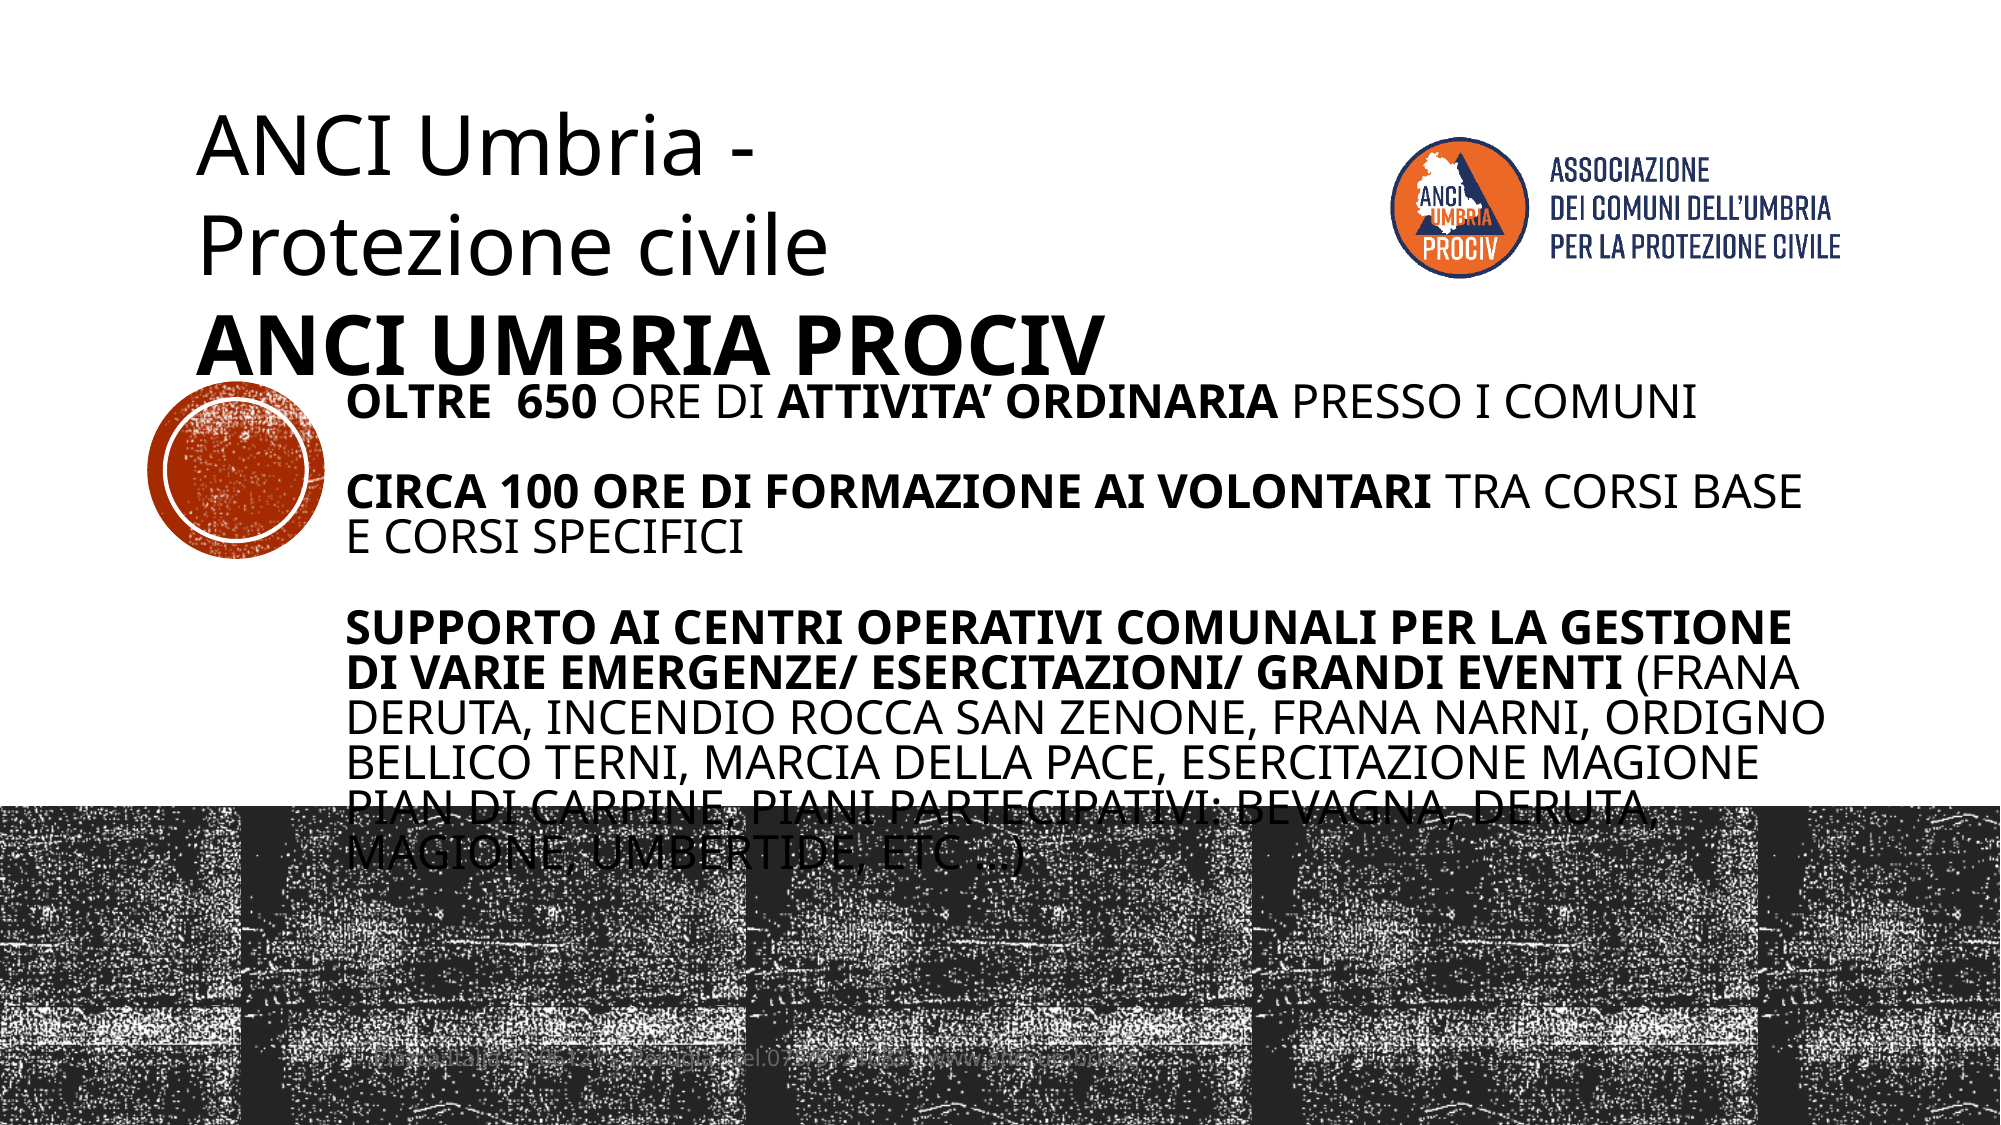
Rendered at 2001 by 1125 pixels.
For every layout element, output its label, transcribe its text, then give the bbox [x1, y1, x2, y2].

footer Piazza Italia 11 06121 - Perugia - tel.075/5721083 - www.anci.umbria.it [358, 1028, 1397, 1089]
title OLTRE 650 ORE DI ATTIVITA’ ORDINARIA PRESSO I COMUNI CIRCA 100 ORE DI FORMAZIONE AI VOLONTARI TRA CORSI BASE E CORSI SPECIFICI SUPPORTO AI CENTRI OPERATIVI COMUNALI PER LA GESTIONE DI VARIE EMERGENZE/ ESERCITAZIONI/ GRANDI EVENTI (FRANA DERUTA, INCENDIO ROCCA SAN ZENONE, FRANA NARNI, ORDIGNO BELLICO TERNI, MARCIA DELLA PACE, ESERCITAZIONE MAGIONE PIAN DI CARPINE, PIANI PARTECIPATIVI: BEVAGNA, DERUTA, MAGIONE, UMBERTIDE, ETC …) [330, 370, 1853, 948]
picture [1375, 126, 1867, 289]
text_box ANCI Umbria - Protezione civile ANCI UMBRIA PROCIV [181, 84, 1182, 460]
